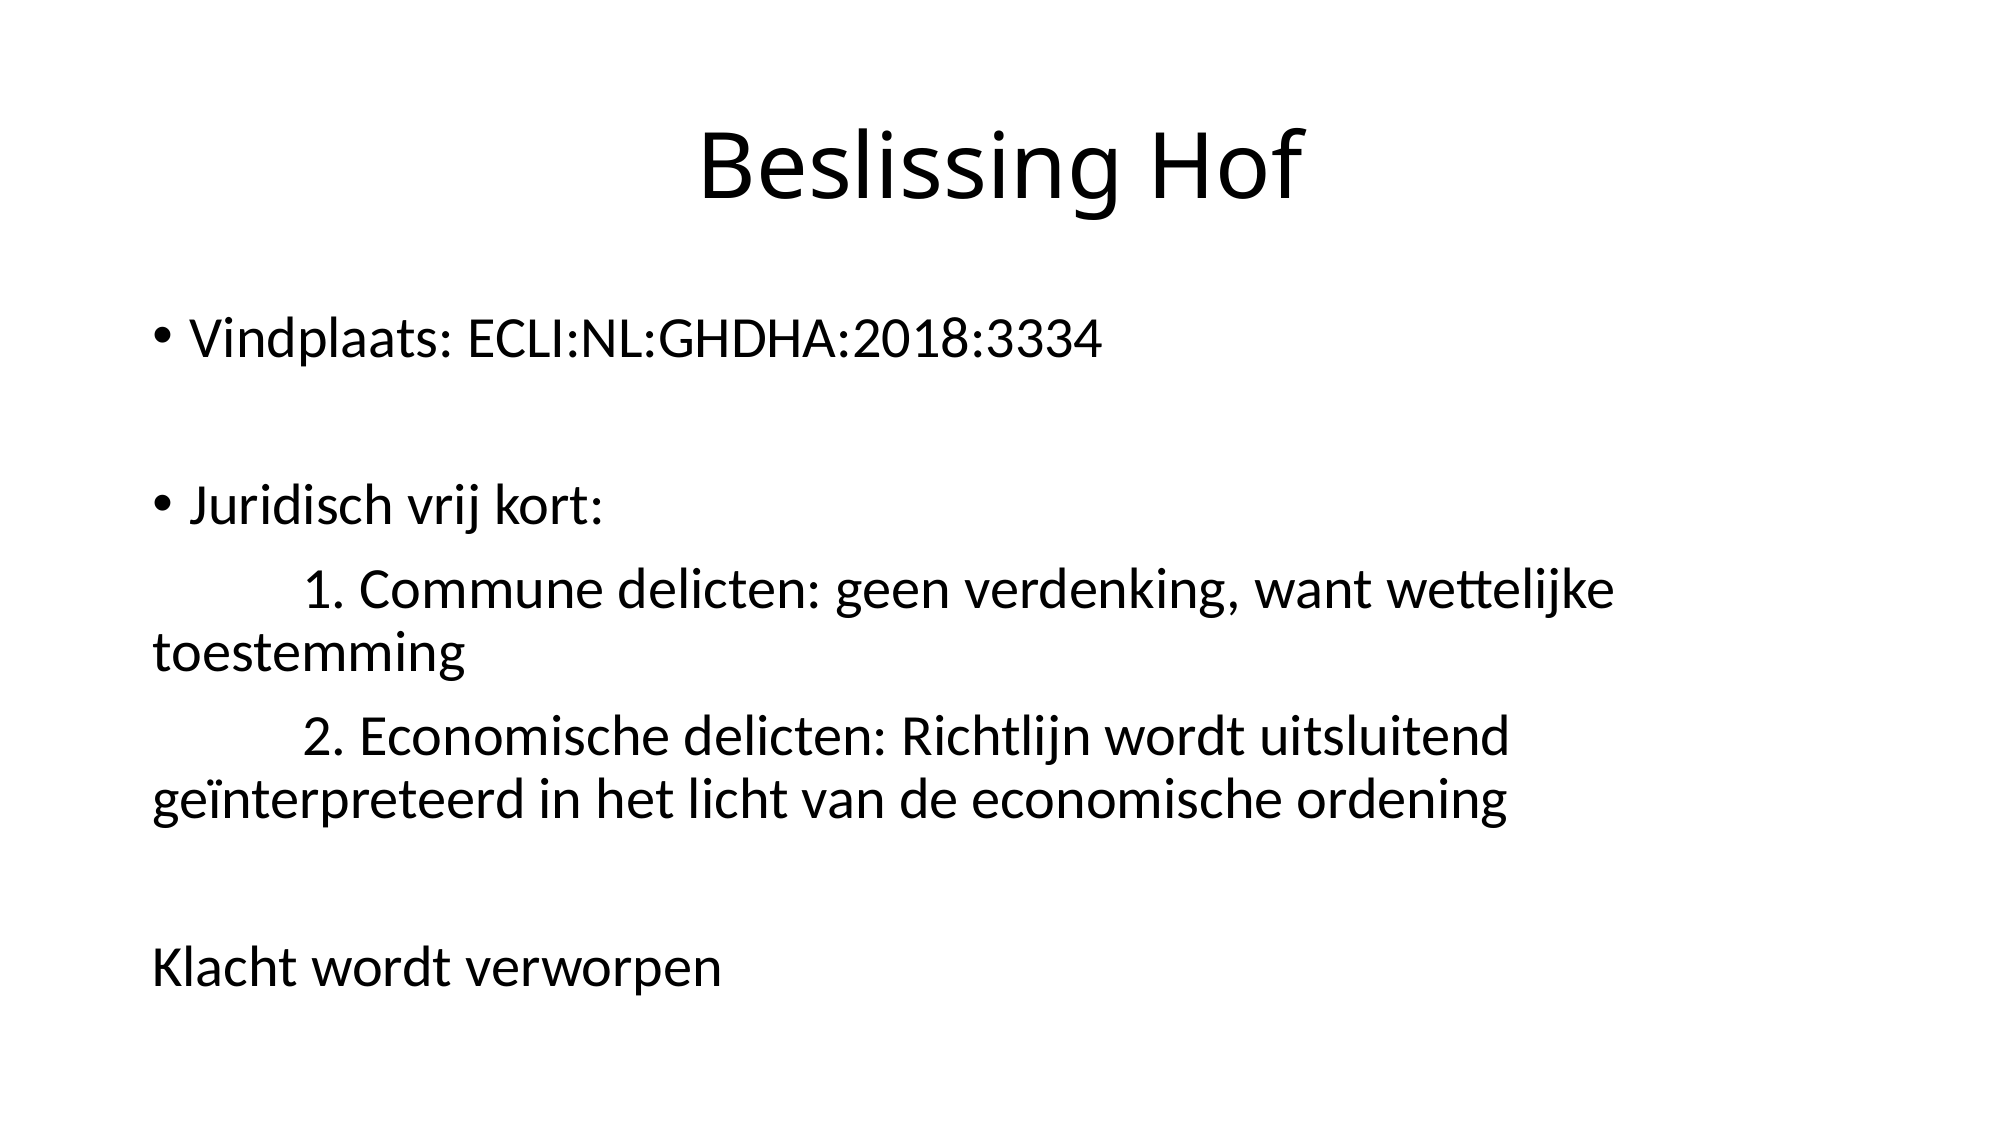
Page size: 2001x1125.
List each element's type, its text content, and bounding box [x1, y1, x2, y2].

list Vindplaats: ECLI:NL:GHDHA:2018:3334 Juridisch vrij kort: 1. Commune delicten: geen verdenking, want wettelijke toestemming 2. Economische delicten: Richtlijn wordt uitsluitend geïnterpreteerd in het licht van de economische ordening Klacht wordt verworpen [137, 299, 1863, 1014]
title Beslissing Hof [137, 59, 1863, 278]
